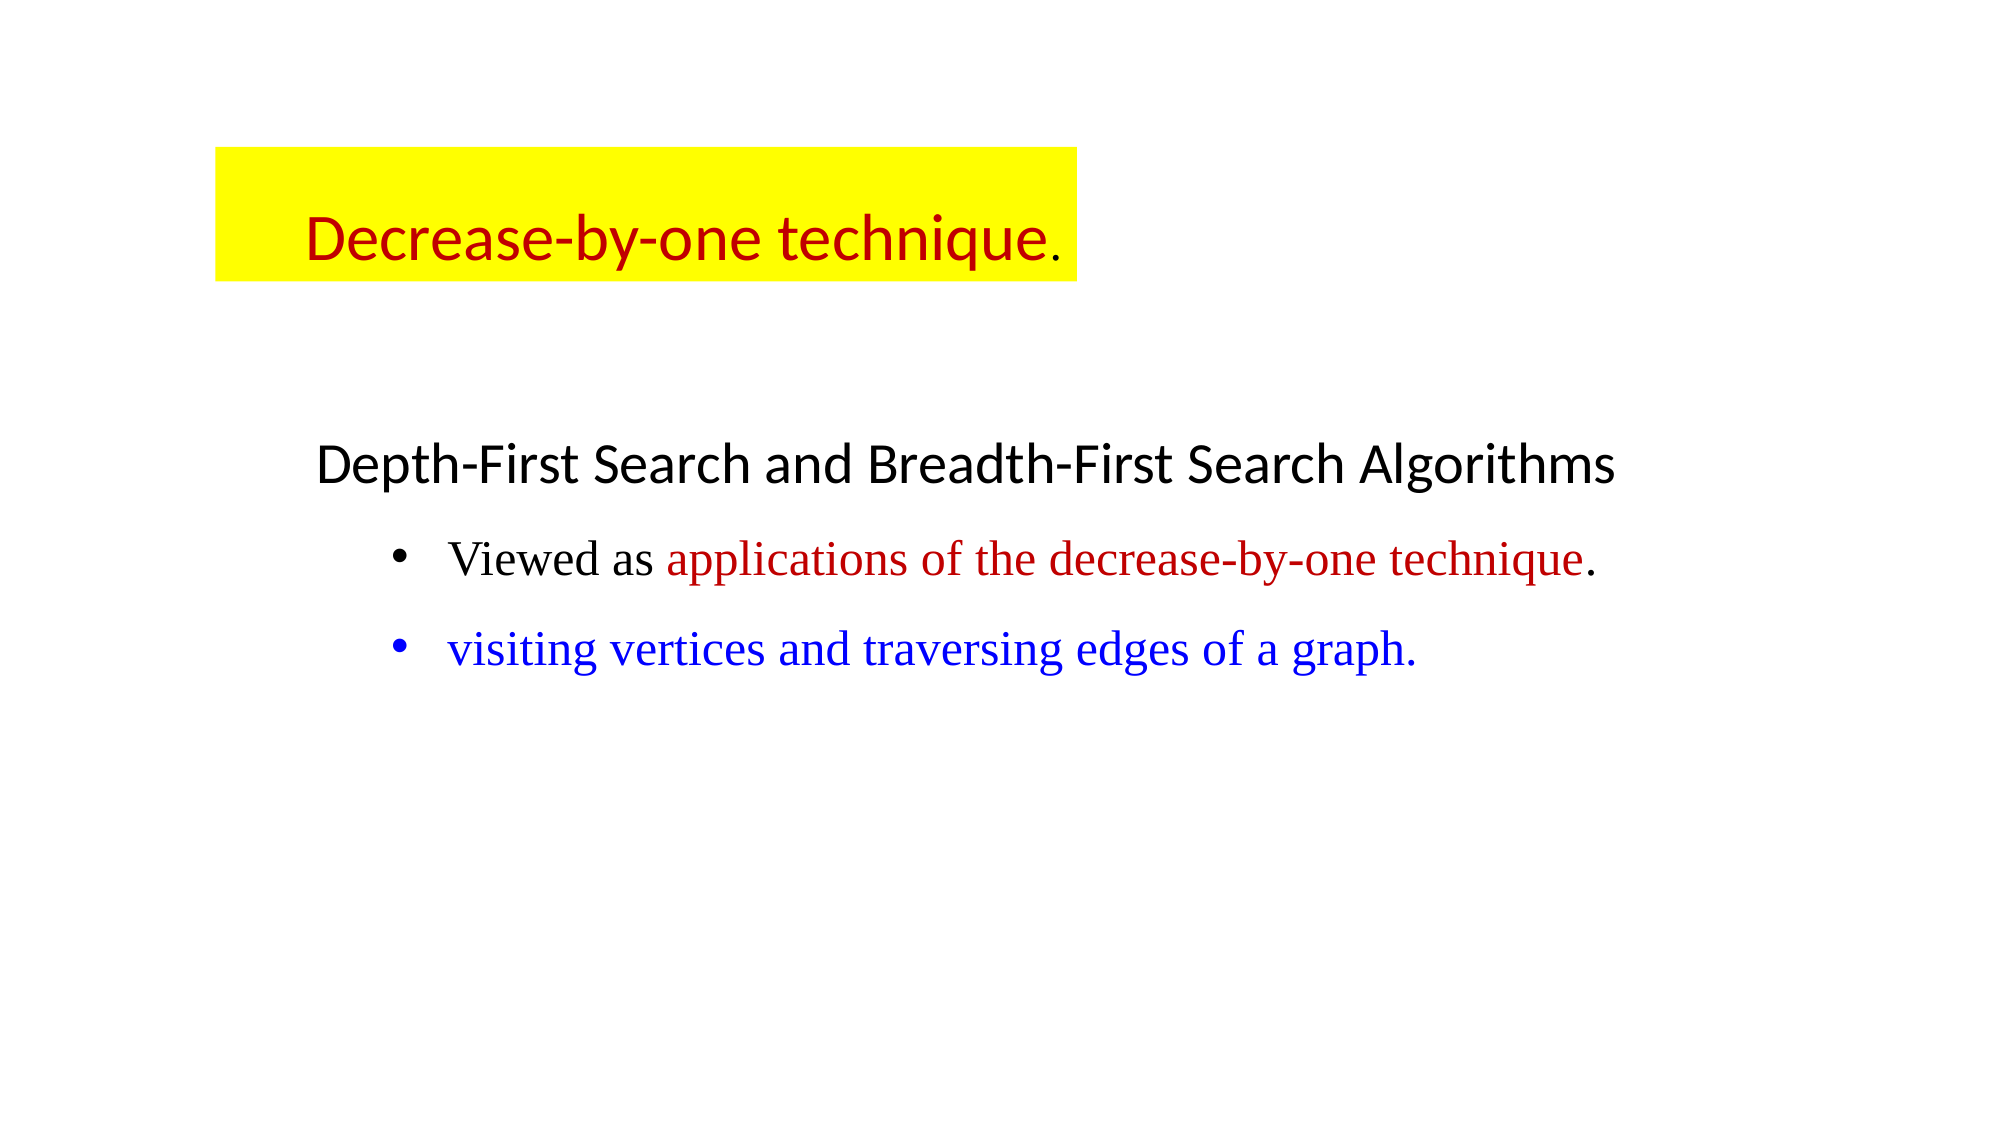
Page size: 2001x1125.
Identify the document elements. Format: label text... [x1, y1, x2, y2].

text_box Depth-First Search and Breadth-First Search Algorithms Viewed as applications of the decrease-by-one technique. visiting vertices and traversing edges of a graph. [301, 383, 1678, 683]
text_box Decrease-by-one technique. [215, 146, 1077, 282]
